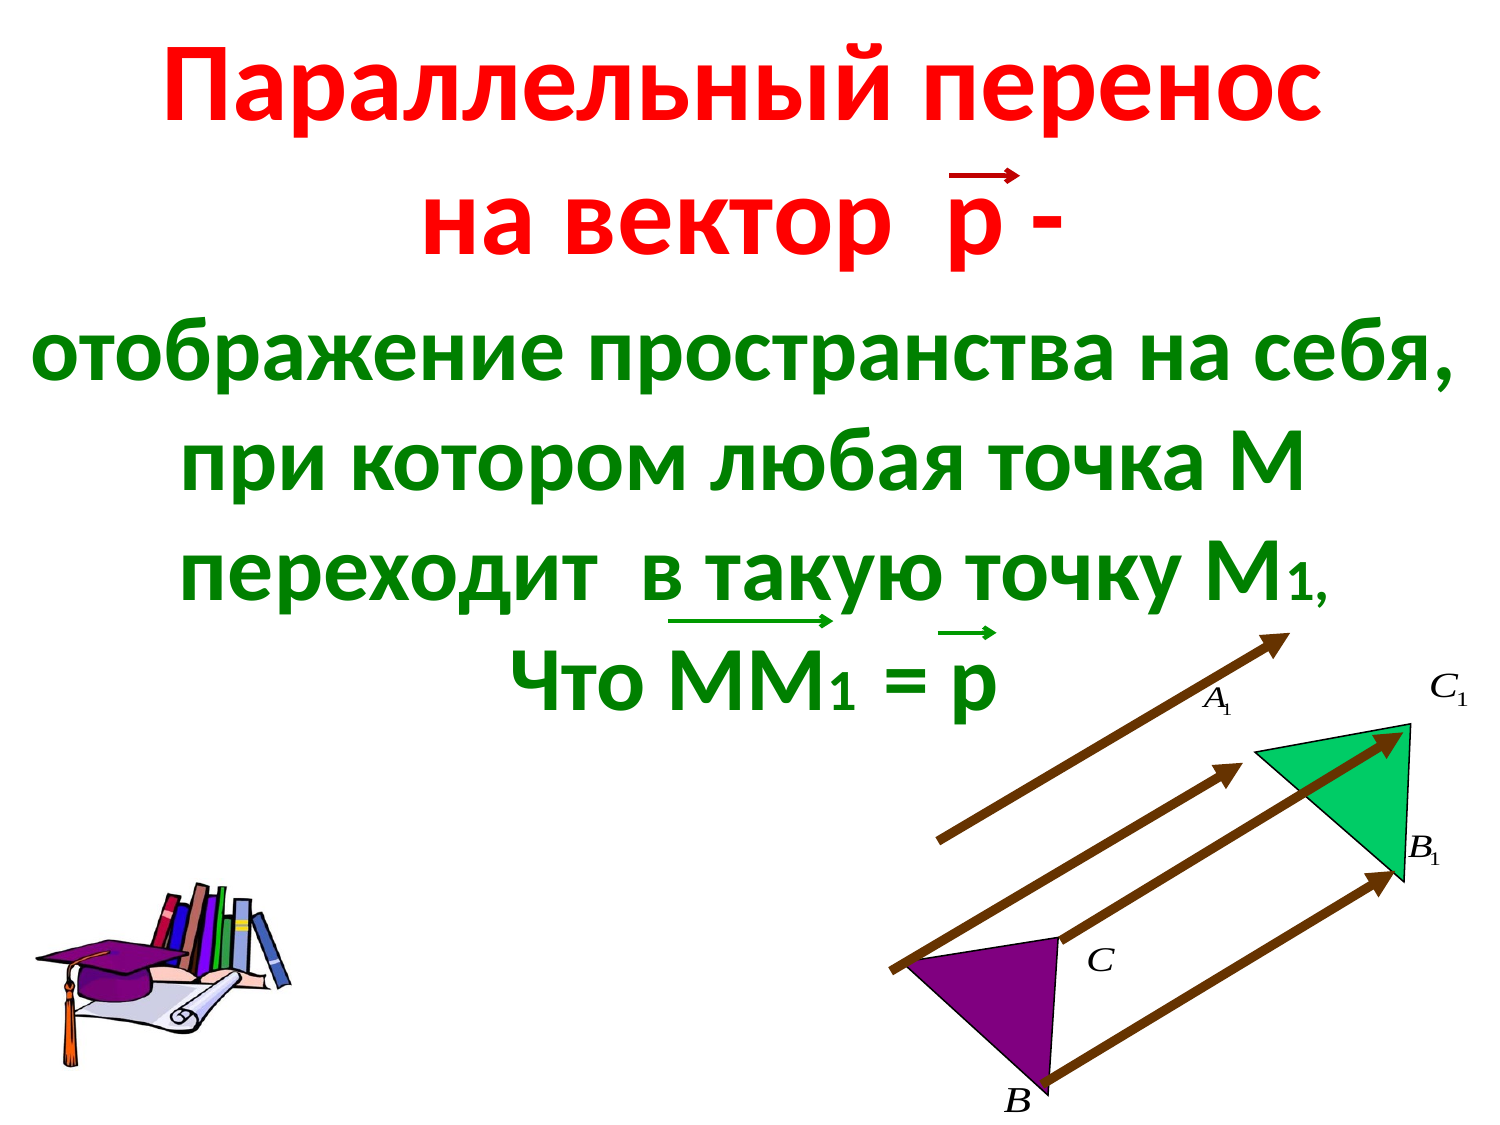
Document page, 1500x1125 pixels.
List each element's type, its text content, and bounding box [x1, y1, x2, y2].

text_box отображение пространства на себя, при котором любая точка М переходит в такую точку М1, Что ММ1 = р [14, 281, 1494, 736]
text_box Параллельный перенос на вектор р - [146, 0, 1365, 281]
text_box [890, 632, 1475, 1120]
picture [34, 878, 292, 1071]
